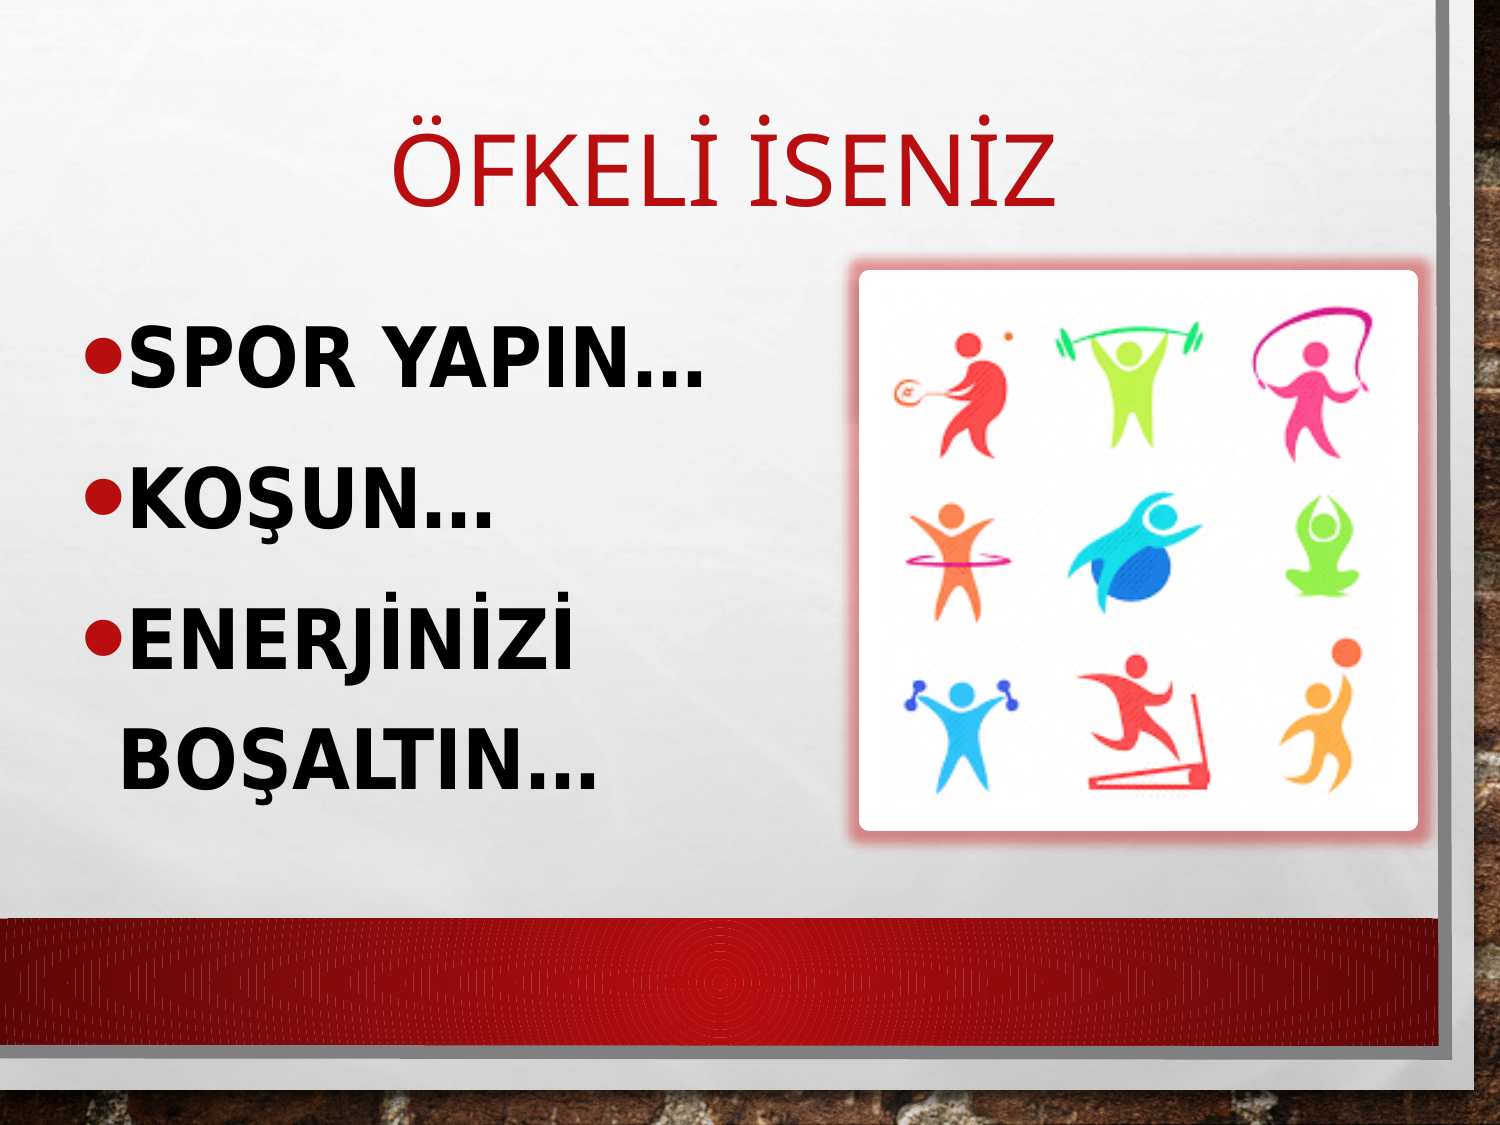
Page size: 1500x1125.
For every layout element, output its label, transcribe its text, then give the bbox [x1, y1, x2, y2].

picture [0, 0, 1500, 1125]
text_box ÖFKELİ İSENİZ [84, 112, 1364, 302]
list SPOR YAPIN… KOŞUN… ENERJİNİZİ BOŞALTIN… [64, 326, 1093, 906]
picture [879, 290, 1398, 811]
